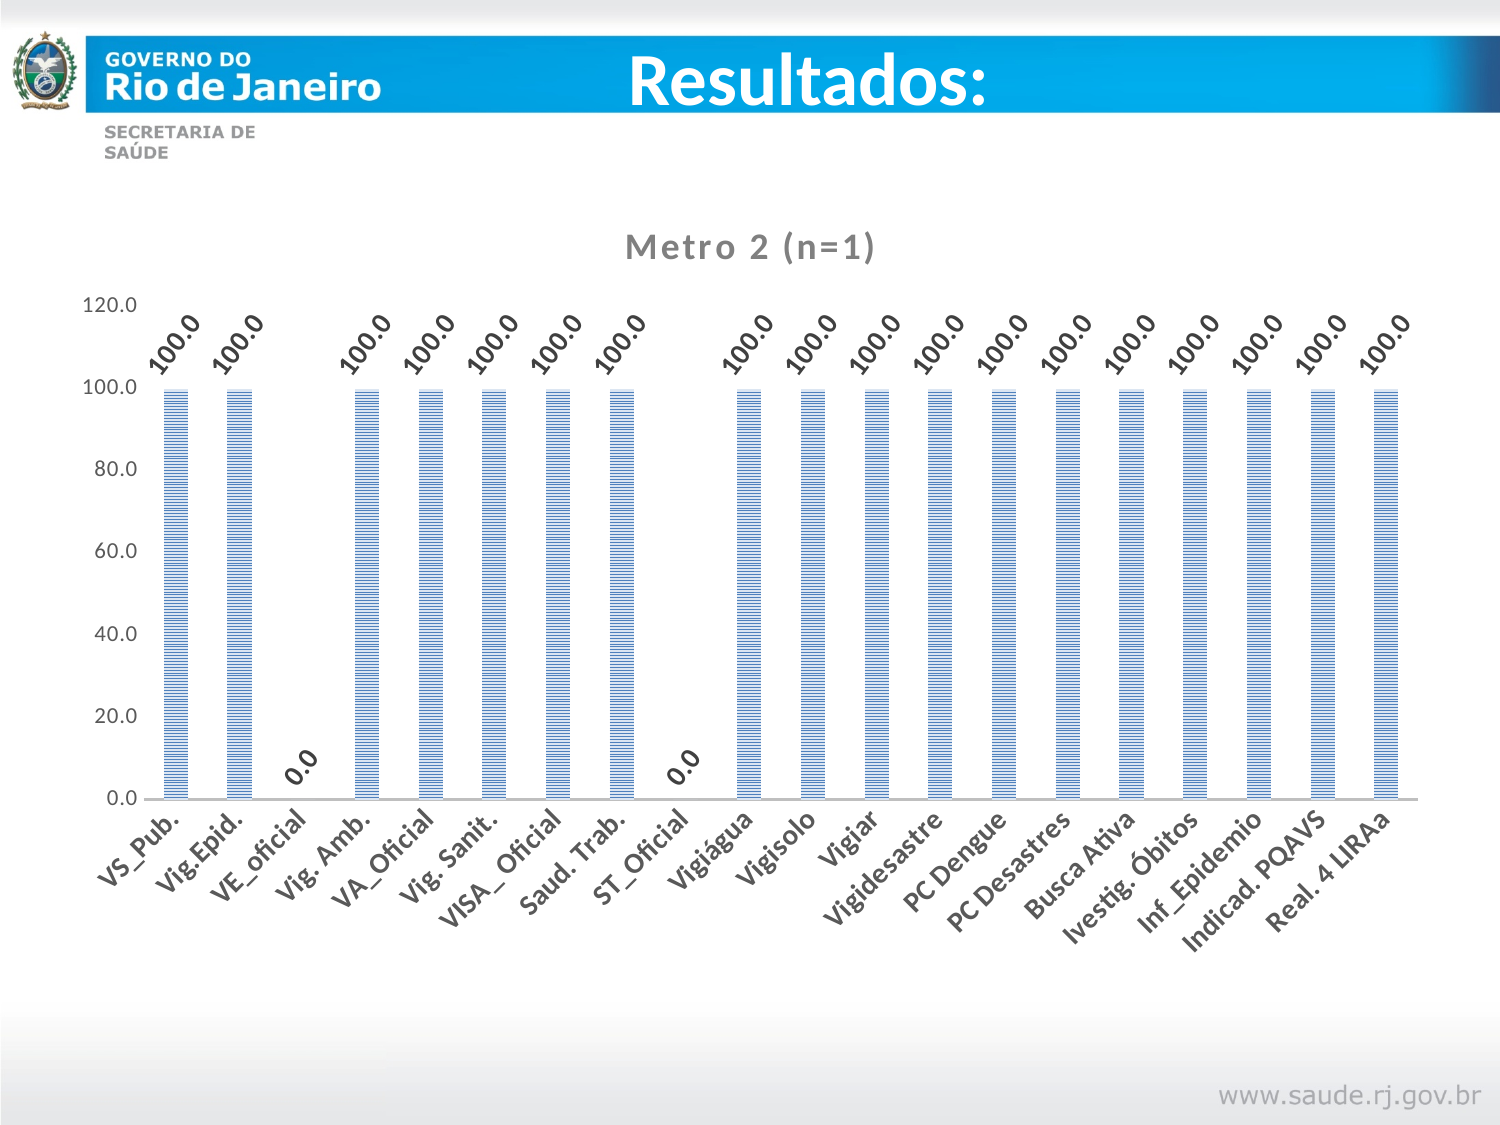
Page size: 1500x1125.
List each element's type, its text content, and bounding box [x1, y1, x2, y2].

chart [53, 196, 1447, 977]
picture [0, 0, 1500, 1125]
title Resultados: [525, 39, 1093, 111]
